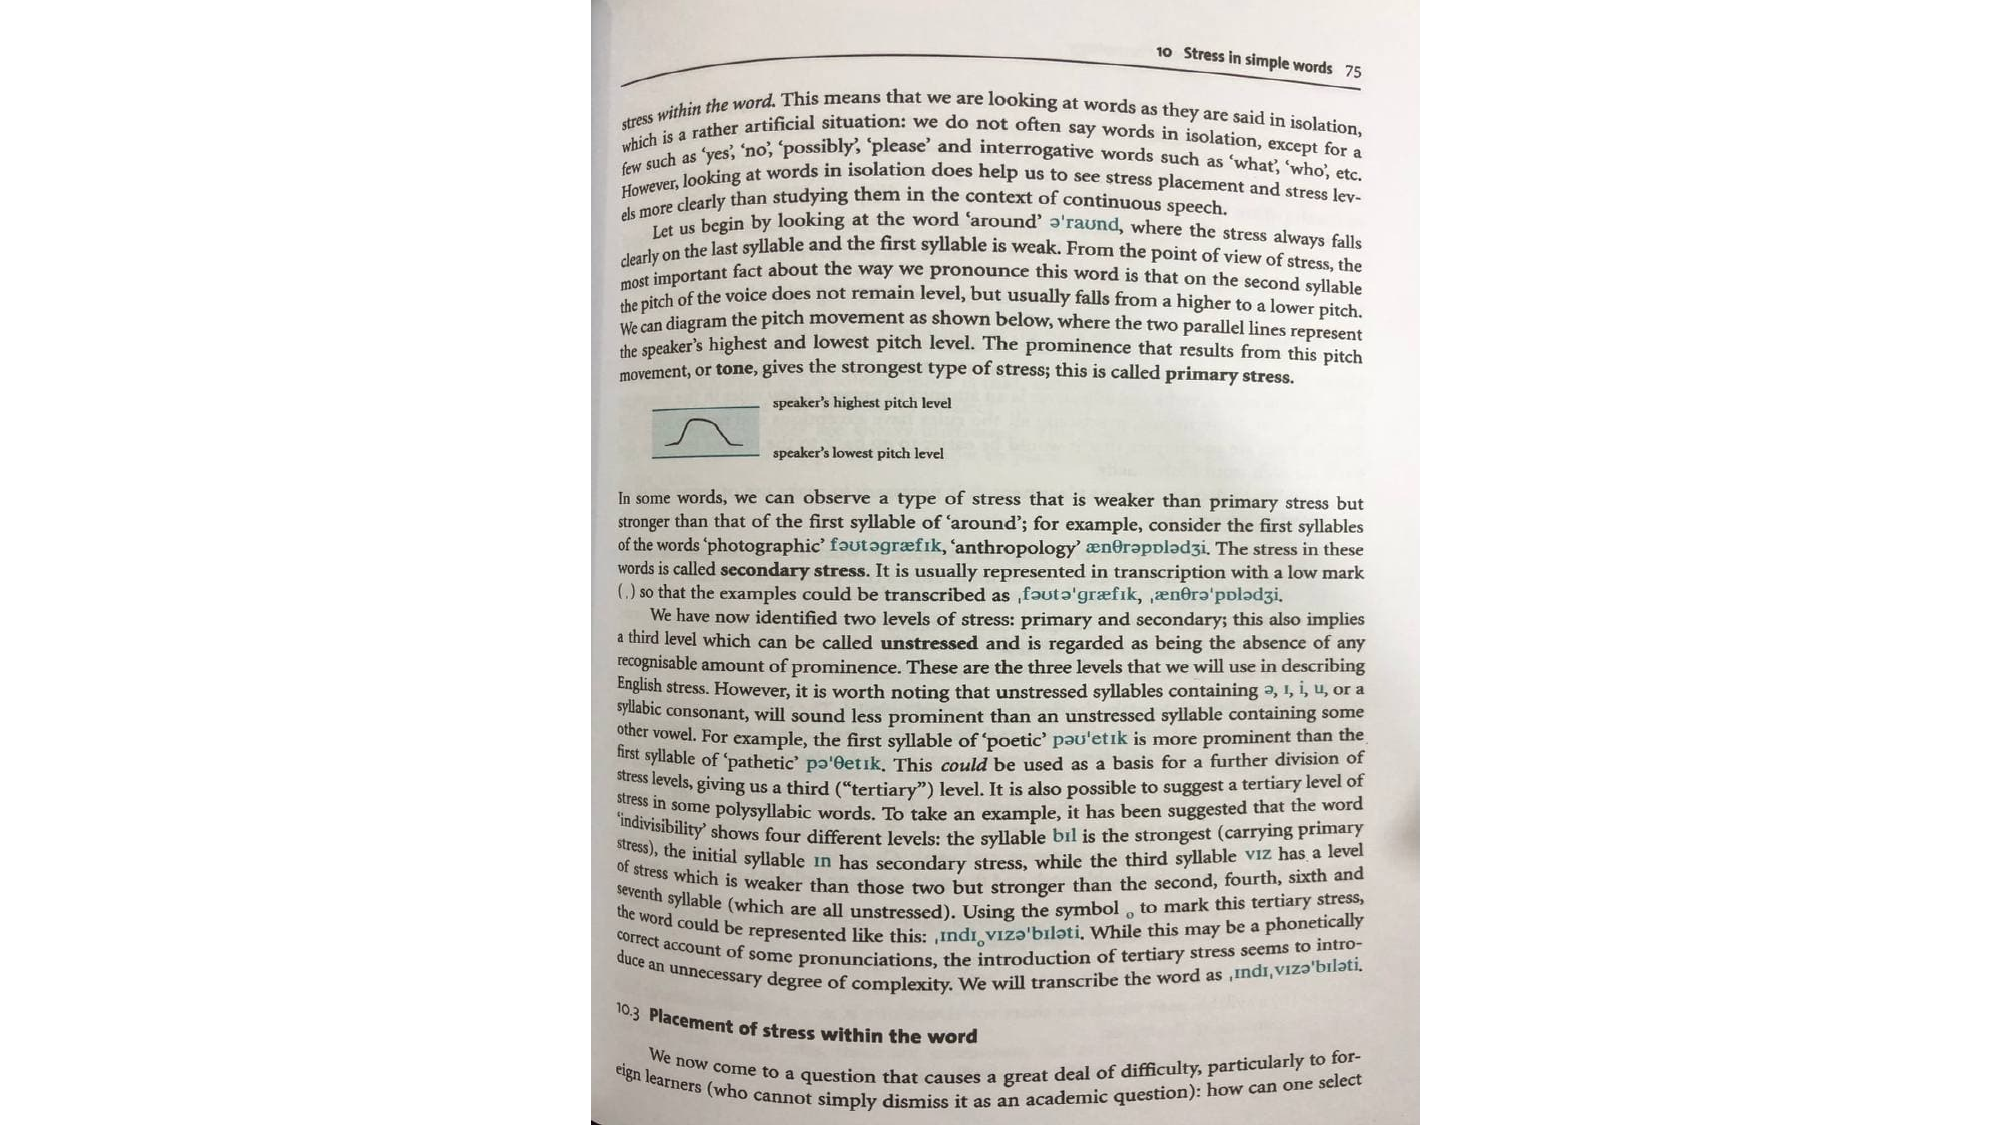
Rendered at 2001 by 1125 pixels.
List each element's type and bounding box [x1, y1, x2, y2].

picture [590, 0, 1420, 1125]
